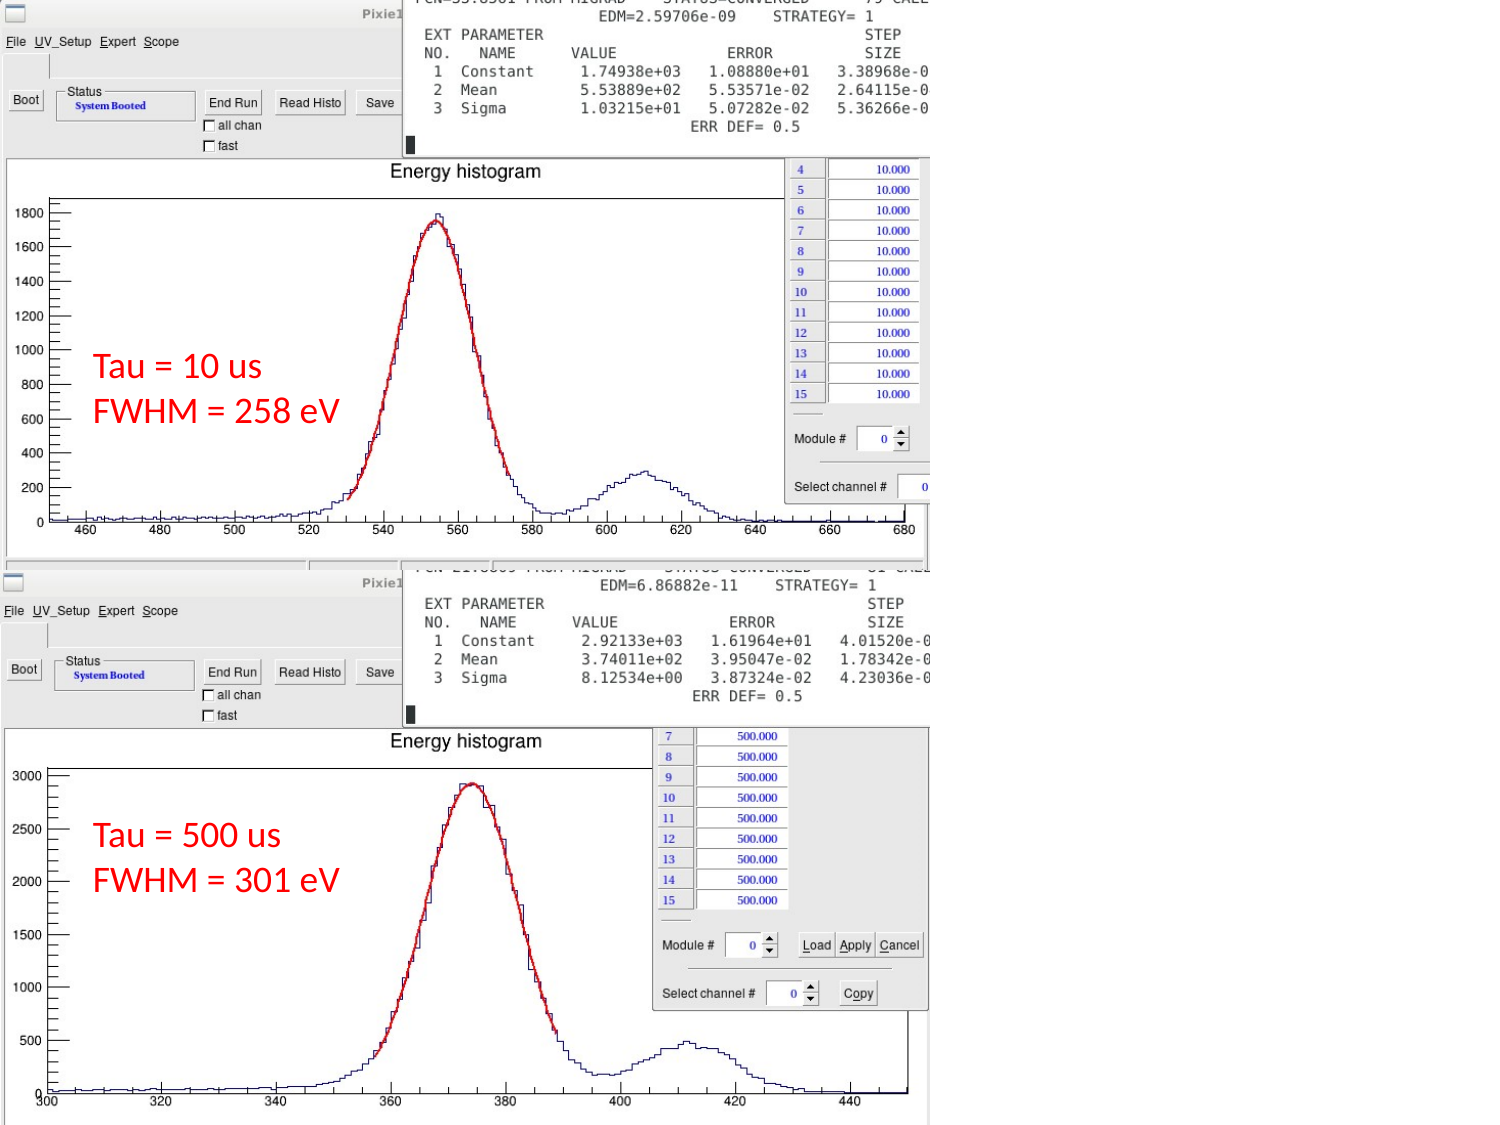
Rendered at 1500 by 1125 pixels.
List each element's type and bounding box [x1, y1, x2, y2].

picture [0, 0, 930, 1125]
